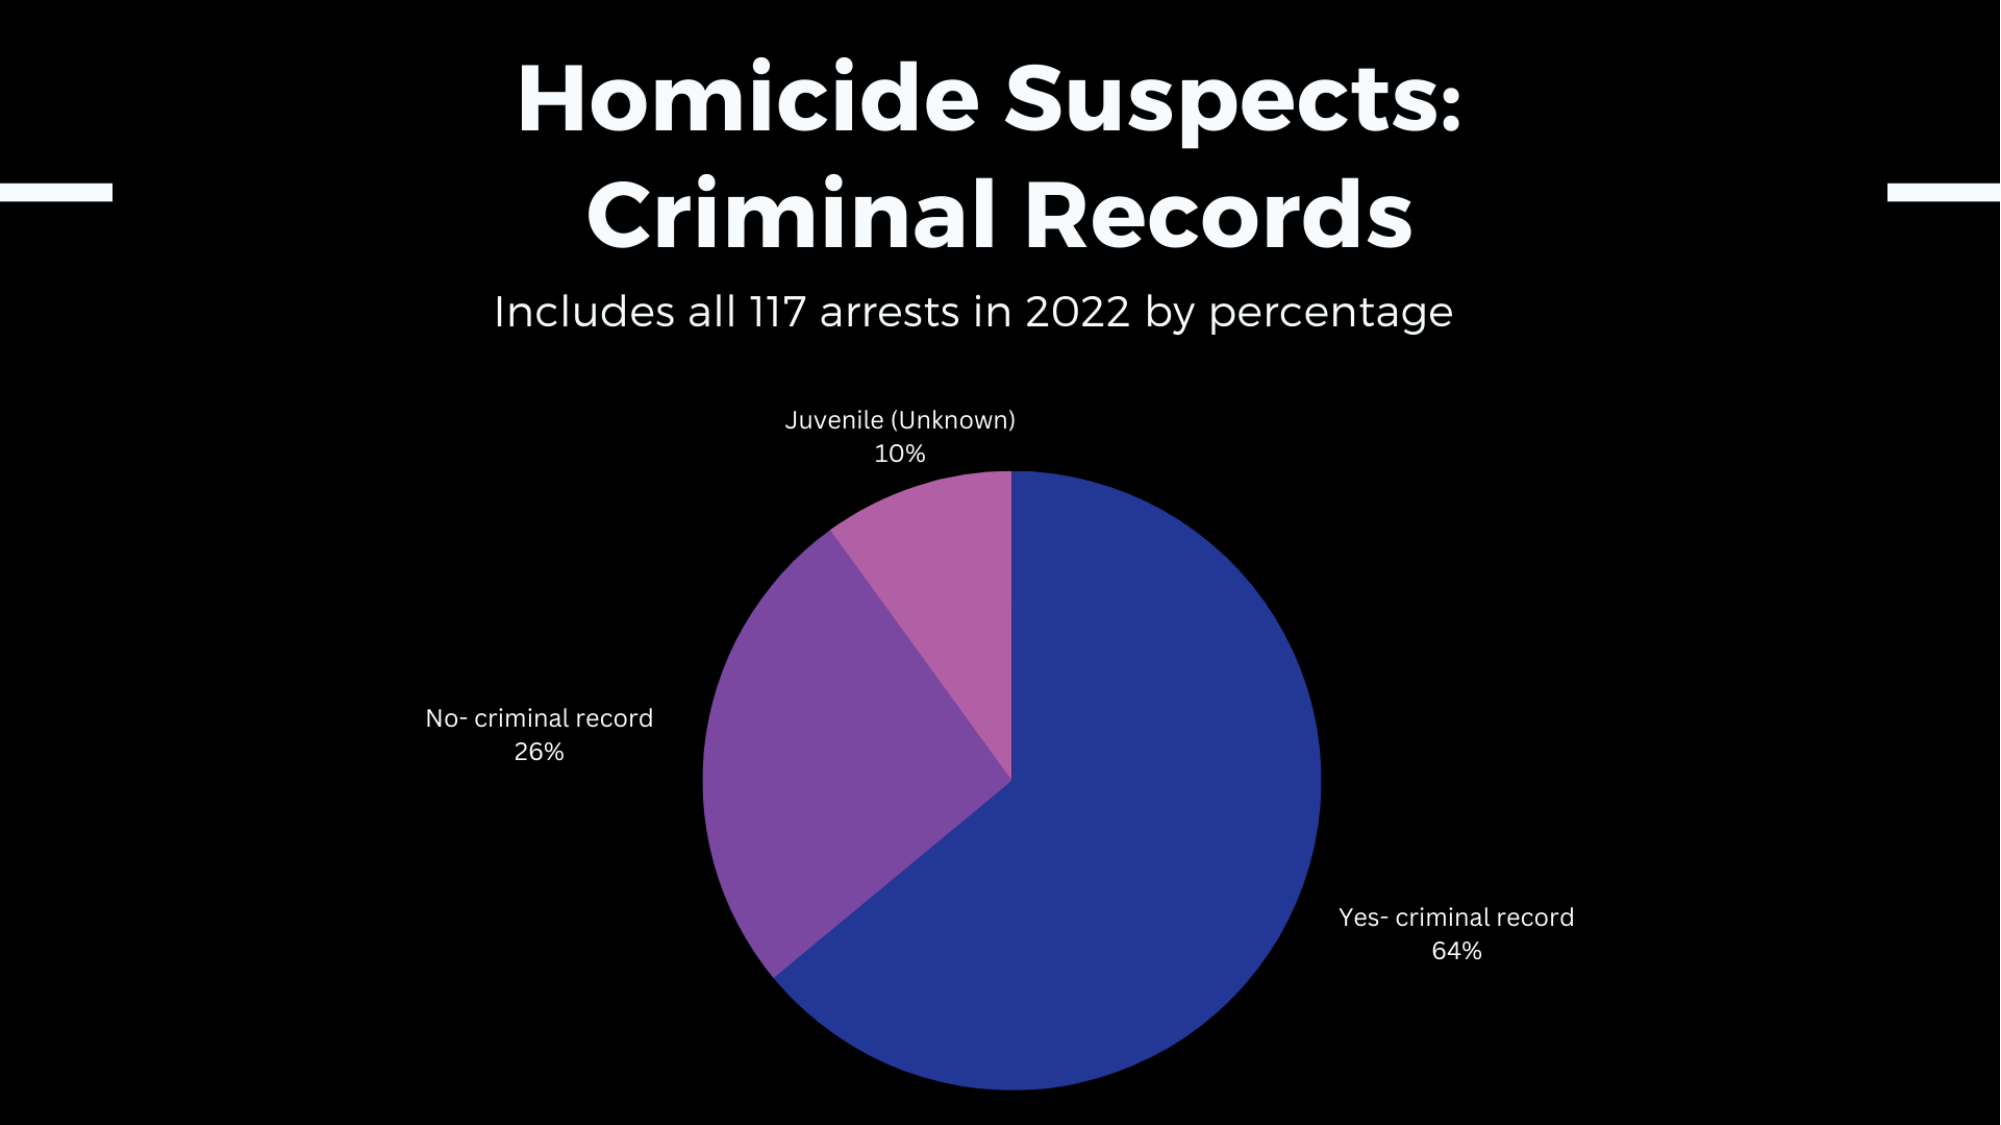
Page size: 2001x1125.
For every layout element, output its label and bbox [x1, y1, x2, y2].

list [0, 0, 2000, 1125]
